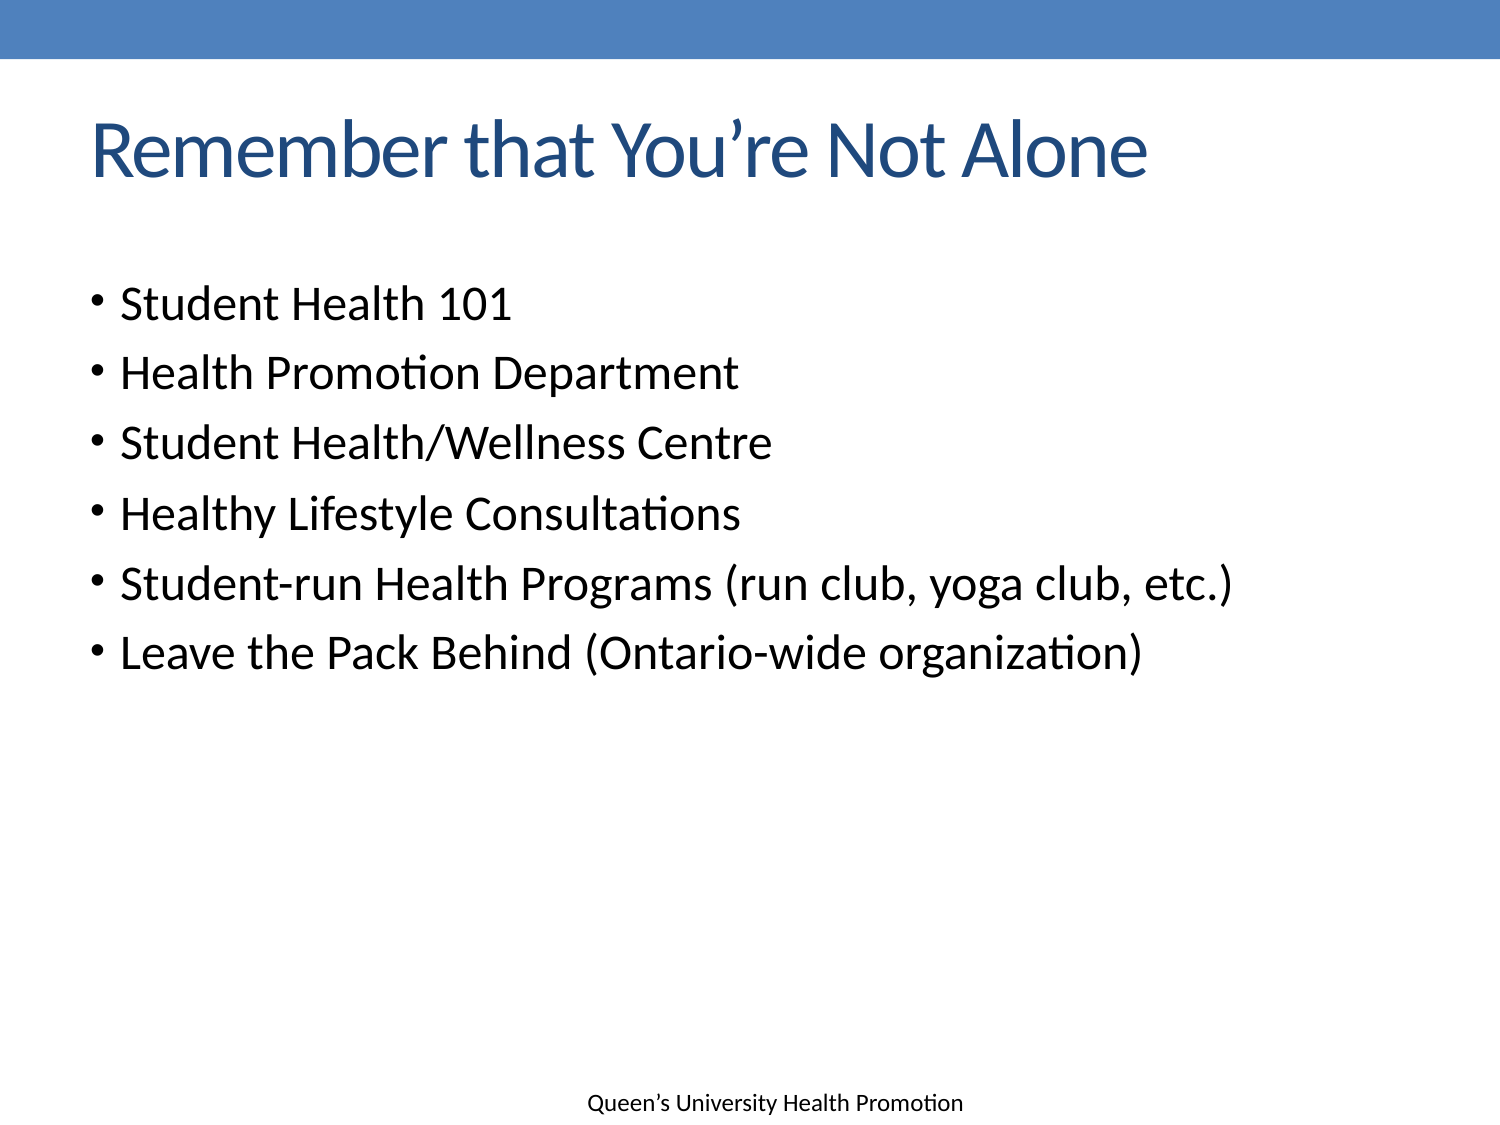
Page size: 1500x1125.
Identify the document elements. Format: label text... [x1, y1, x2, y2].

text_box Queen’s University Health Promotion [572, 1078, 990, 1124]
title Remember that You’re Not Alone [75, 62, 1425, 225]
list Student Health 101 Health Promotion Department Student Health/Wellness Centre Healthy Lifestyle Consultations Student-run Health Programs (run club, yoga club, etc.) Leave the Pack Behind (Ontario-wide organization) [75, 262, 1425, 1063]
